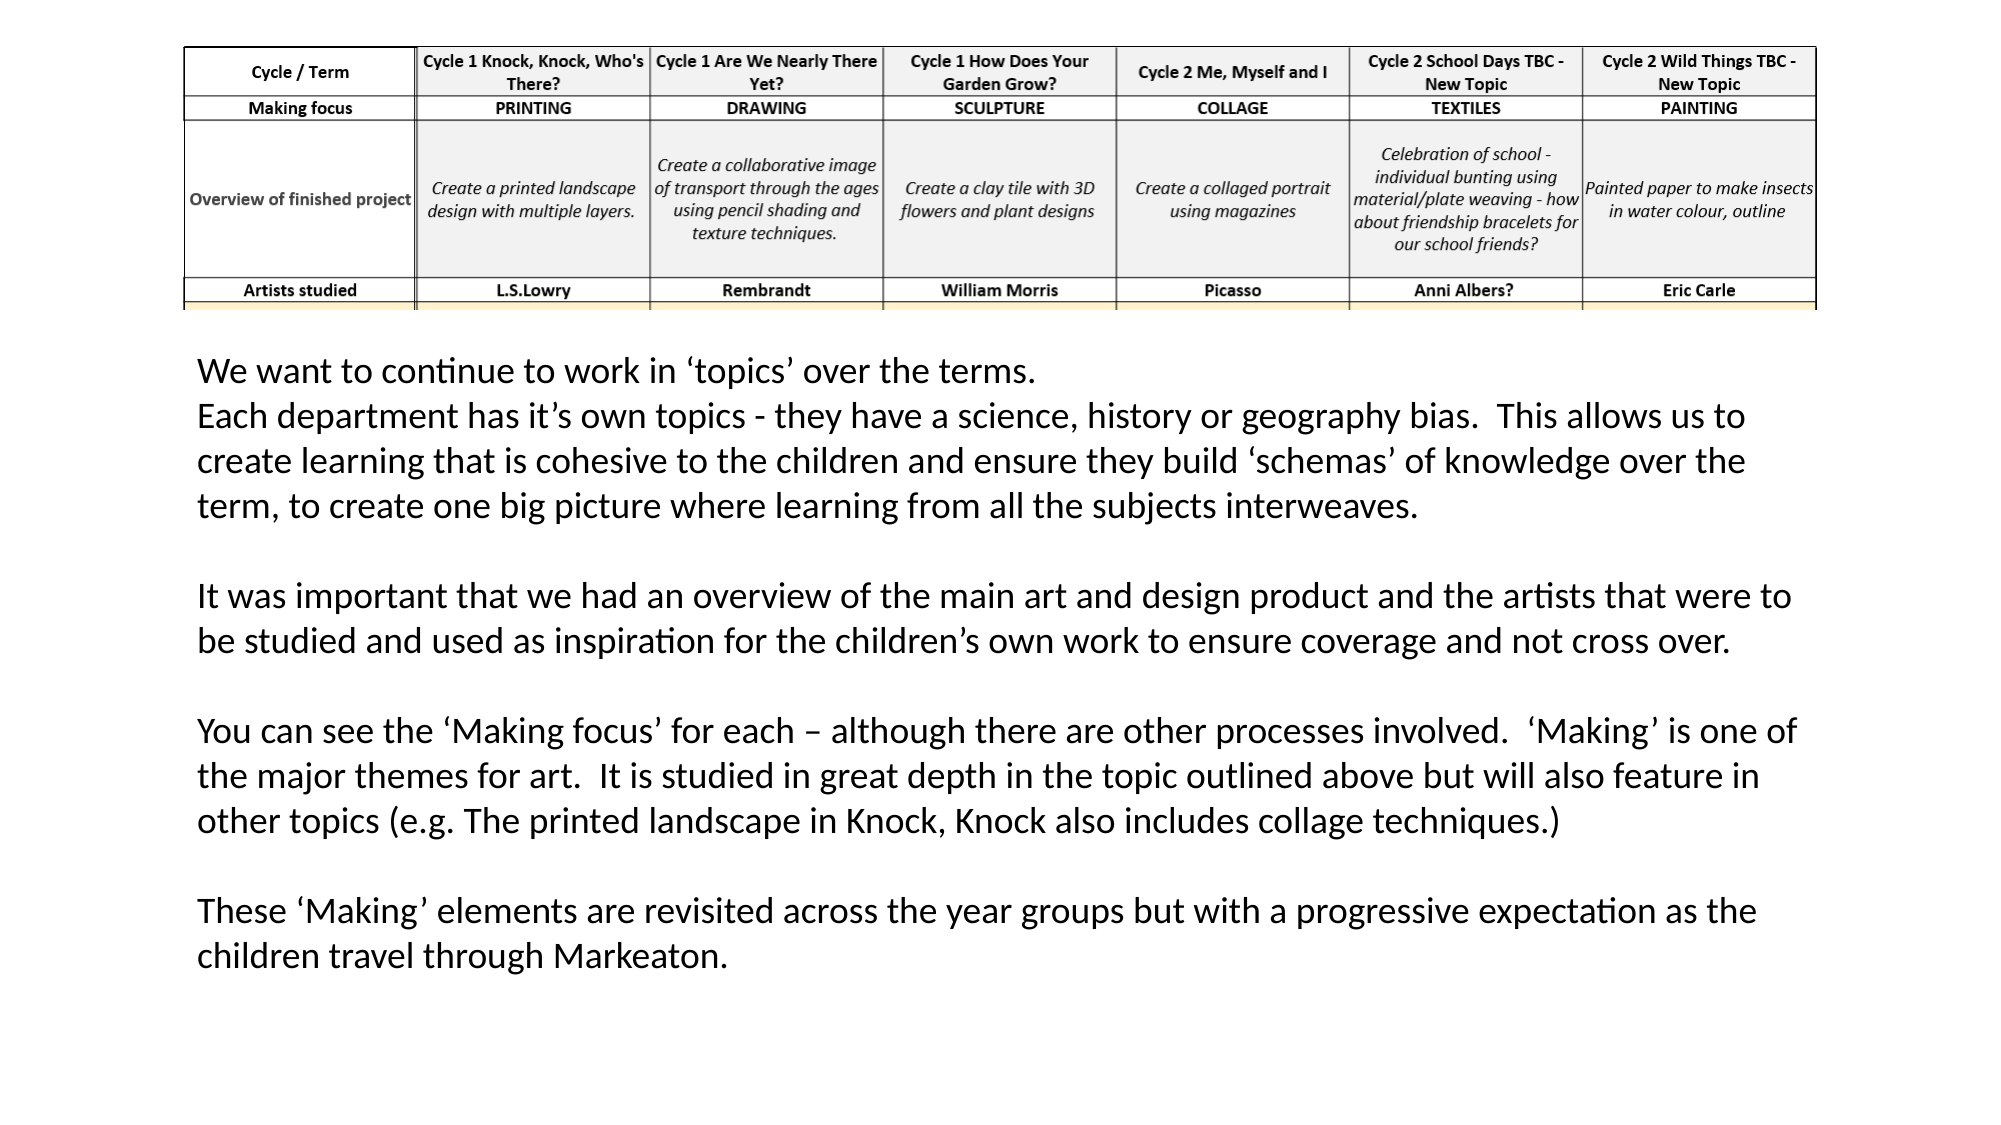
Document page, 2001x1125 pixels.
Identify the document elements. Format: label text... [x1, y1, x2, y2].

text_box We want to continue to work in ‘topics’ over the terms. Each department has it’s own topics - they have a science, history or geography bias. This allows us to create learning that is cohesive to the children and ensure they build ‘schemas’ of knowledge over the term, to create one big picture where learning from all the subjects interweaves. It was important that we had an overview of the main art and design product and the artists that were to be studied and used as inspiration for the children’s own work to ensure coverage and not cross over. You can see the ‘Making focus’ for each – although there are other processes involved. ‘Making’ is one of the major themes for art. It is studied in great depth in the topic outlined above but will also feature in other topics (e.g. The printed landscape in Knock, Knock also includes collage techniques.) These ‘Making’ elements are revisited across the year groups but with a progressive expectation as the children travel through Markeaton. [182, 338, 1818, 984]
picture [182, 43, 1818, 310]
